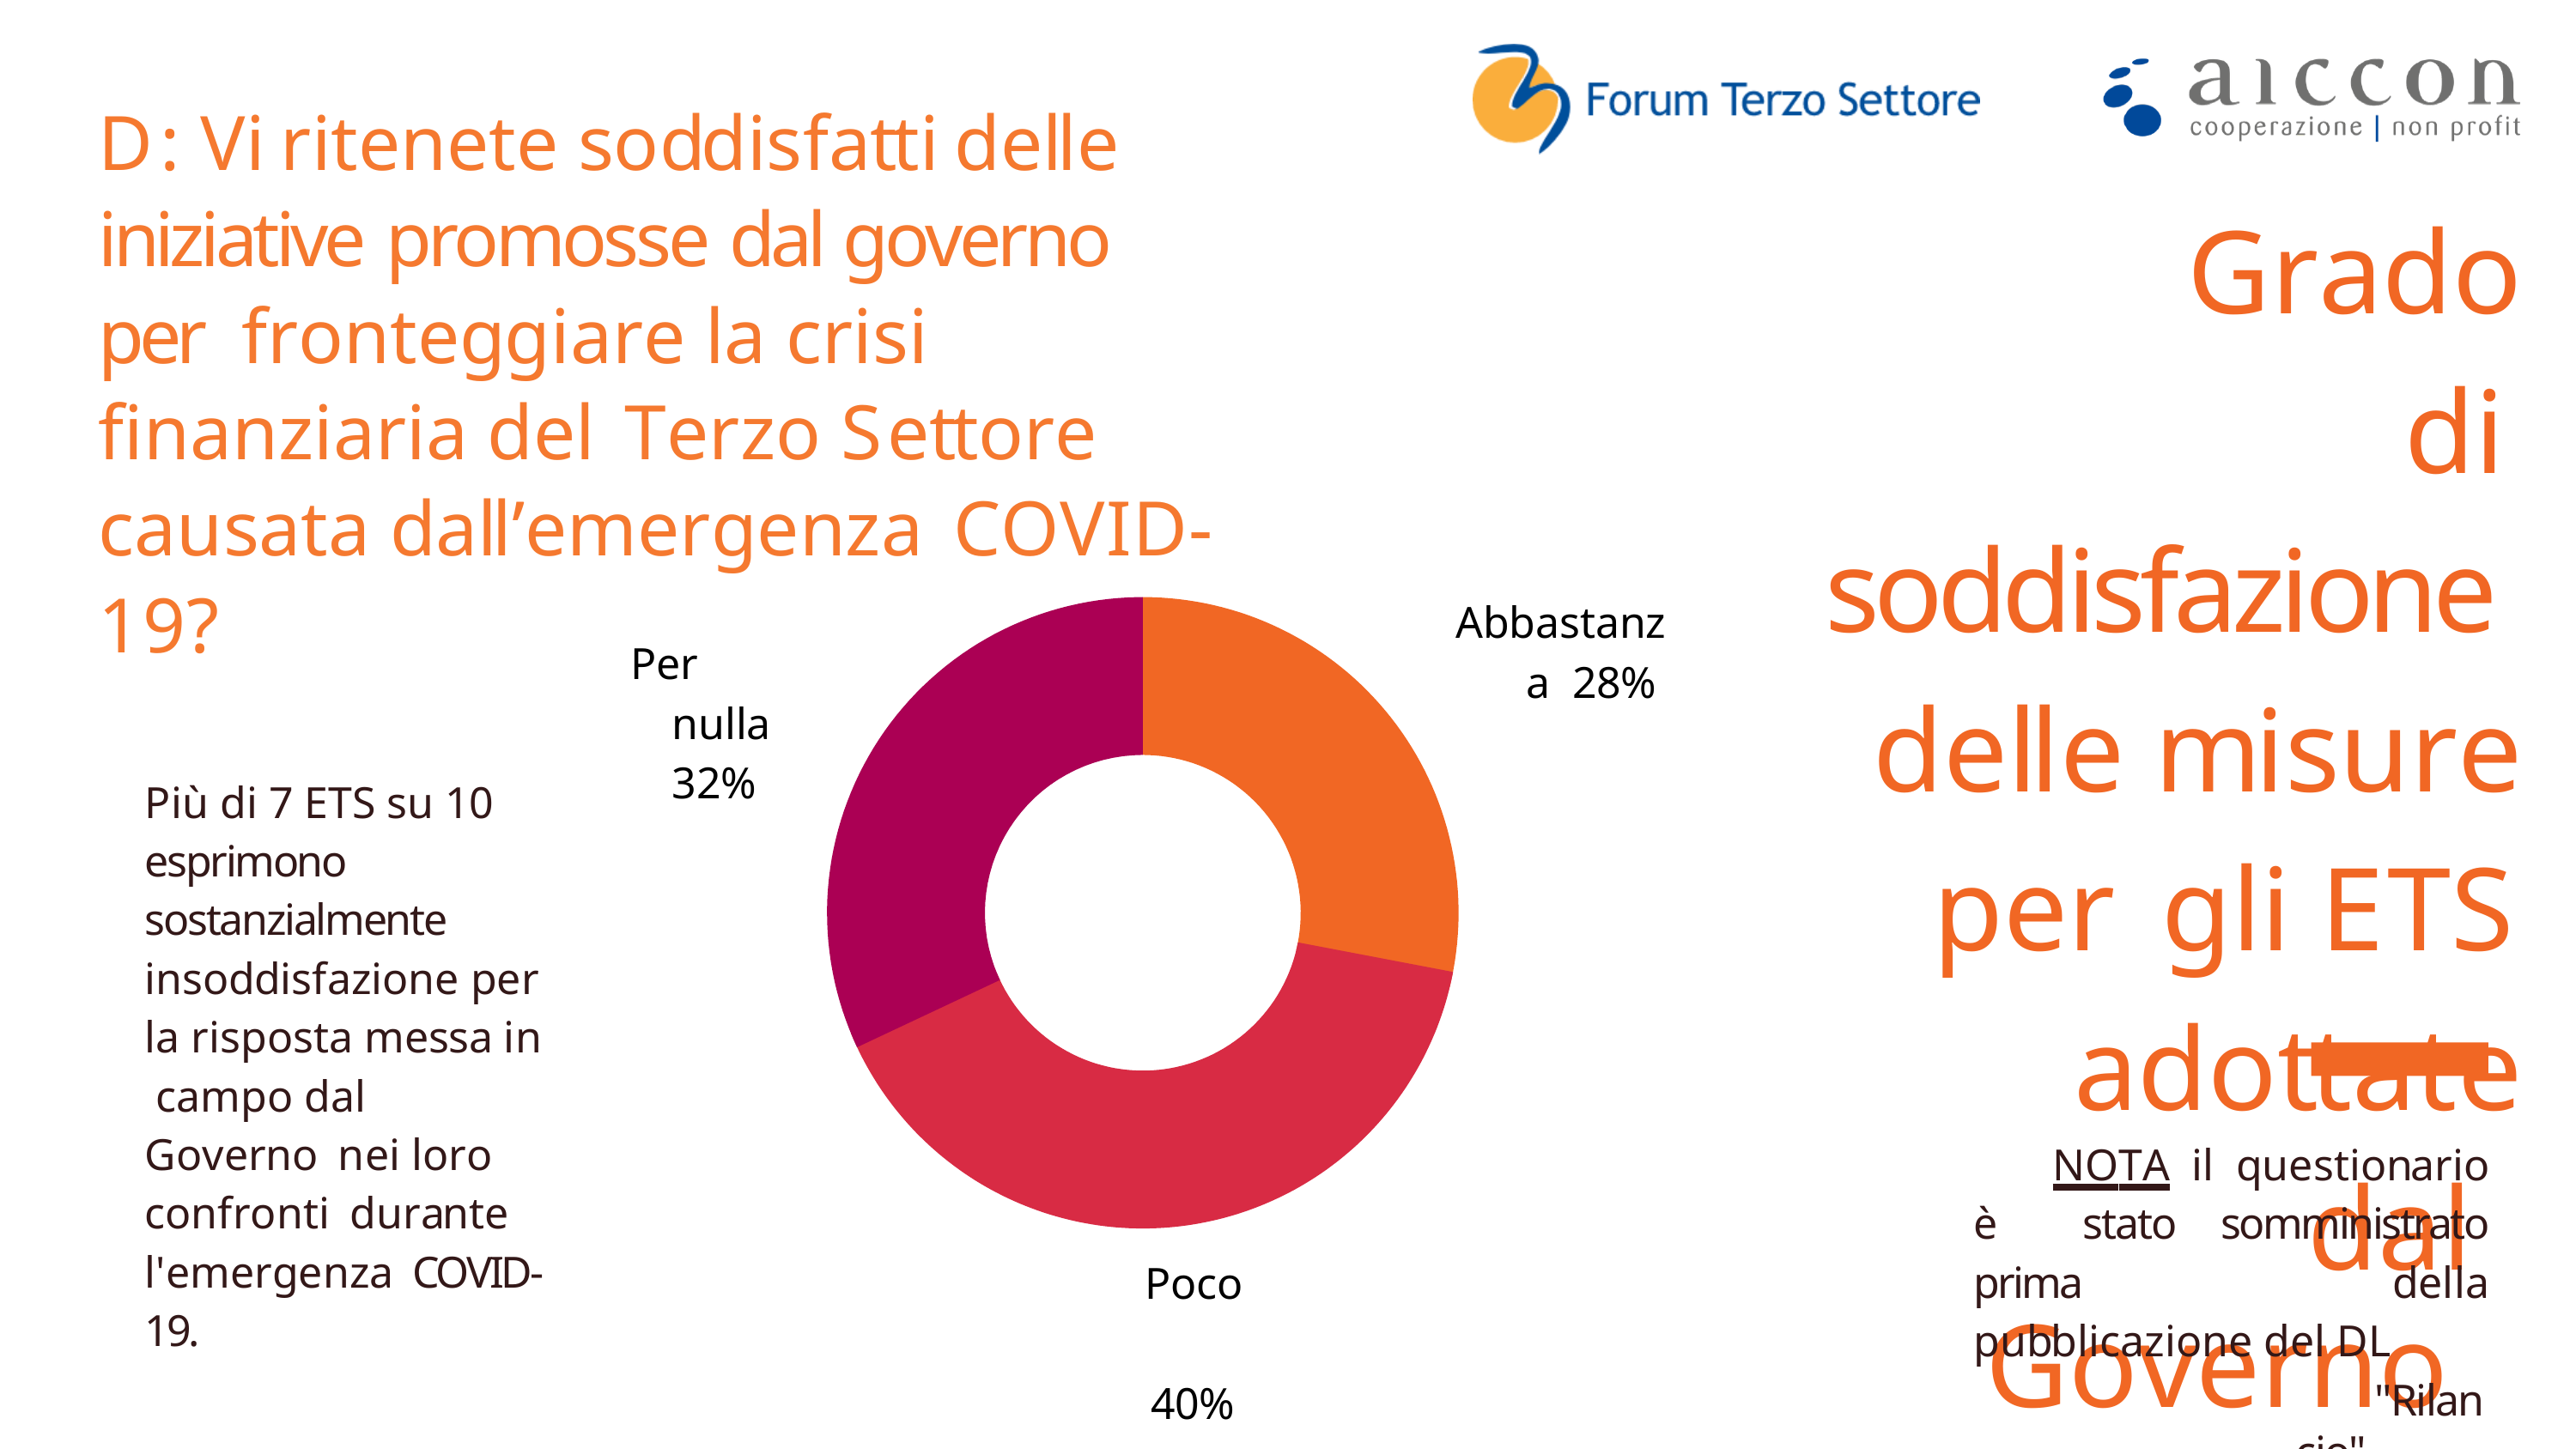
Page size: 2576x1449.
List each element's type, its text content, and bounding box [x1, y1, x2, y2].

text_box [826, 597, 1460, 1229]
text_box Abbastanza 28% [1454, 585, 1685, 707]
text_box Più di 7 ETS su 10 esprimono sostanzialmente insoddisfazione per la risposta messa in campo dal Governo nei loro confronti durante l'emergenza COVID-19. [143, 766, 549, 1355]
text_box Grado di soddisfazione delle misure per gli ETS adottate dal Governo [1780, 175, 2523, 1431]
text_box Poco 40% [1143, 1246, 1245, 1428]
picture [2101, 53, 2522, 145]
picture [1472, 43, 1980, 155]
text_box Per nulla 32% [629, 668, 802, 808]
text_box NOTA il questionario è stato somministrato prima della pubblicazione del DL "Rilancio" [1971, 1129, 2491, 1449]
title D: Vi ritenete soddisfatti delle iniziative promosse dal governo per fronteggiare la crisi finanziaria del Terzo Settore causata dall’emergenza COVID-19? [96, 87, 1222, 668]
text_box [2311, 1042, 2488, 1076]
